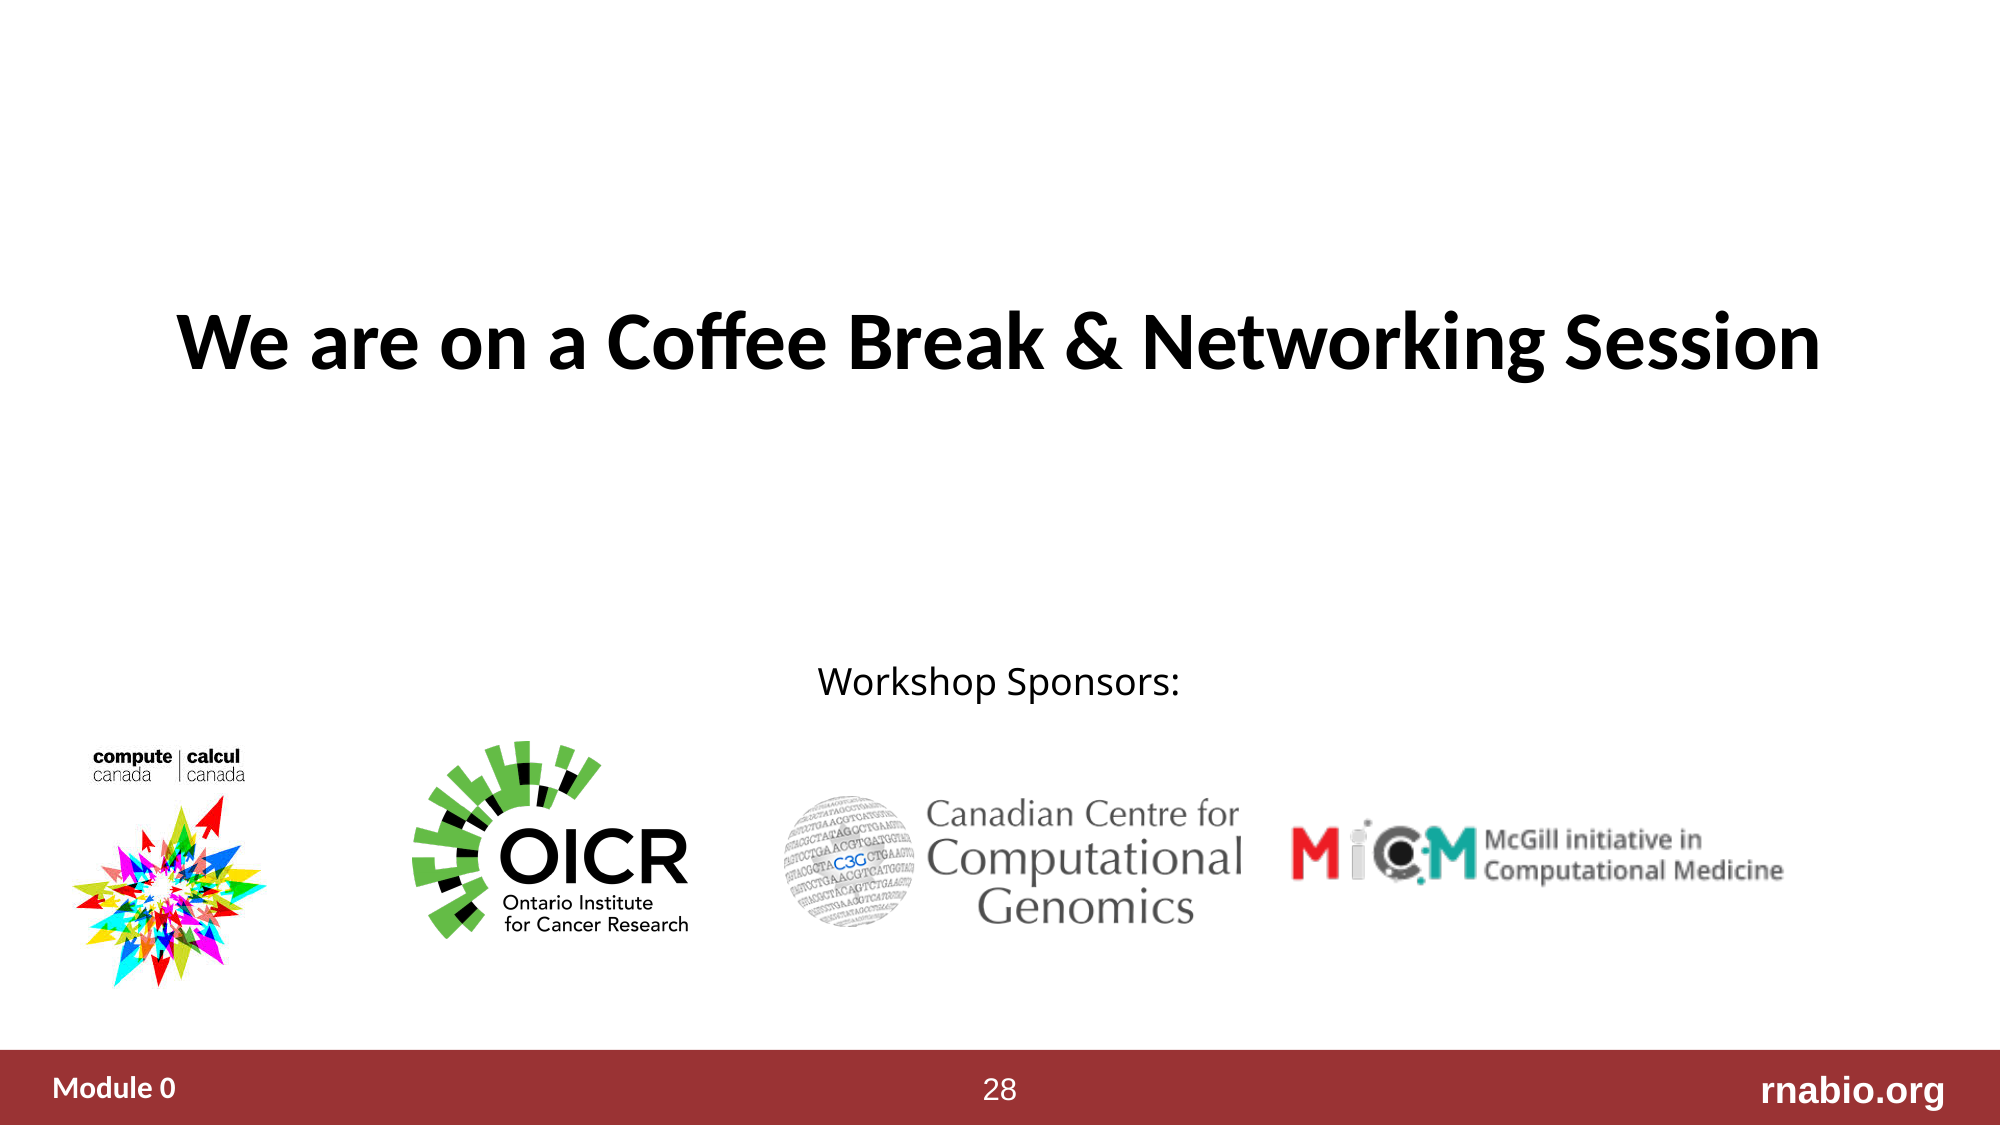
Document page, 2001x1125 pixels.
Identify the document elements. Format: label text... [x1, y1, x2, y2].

picture [72, 745, 268, 994]
text_box Workshop Sponsors: [129, 650, 1869, 711]
title We are on a Coffee Break & Networking Session [137, 59, 1863, 627]
picture [783, 796, 1241, 927]
picture [1282, 764, 1795, 950]
picture [412, 740, 688, 940]
